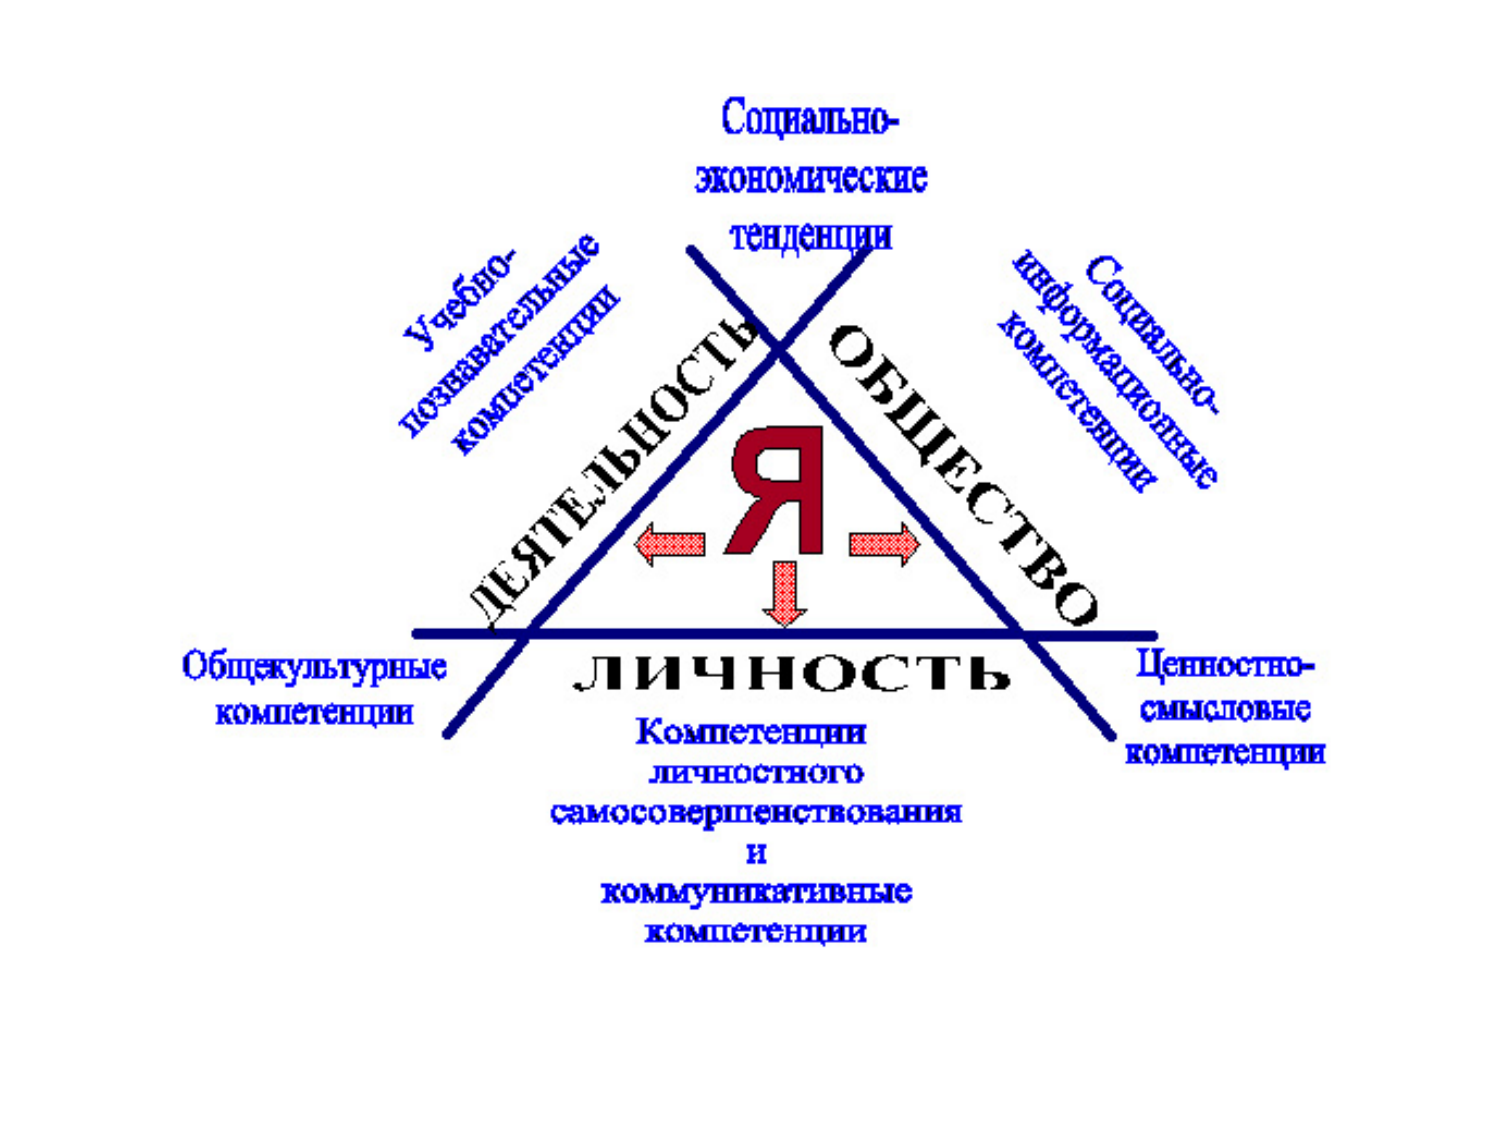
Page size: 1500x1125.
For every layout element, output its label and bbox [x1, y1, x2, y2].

list [163, 93, 1359, 982]
